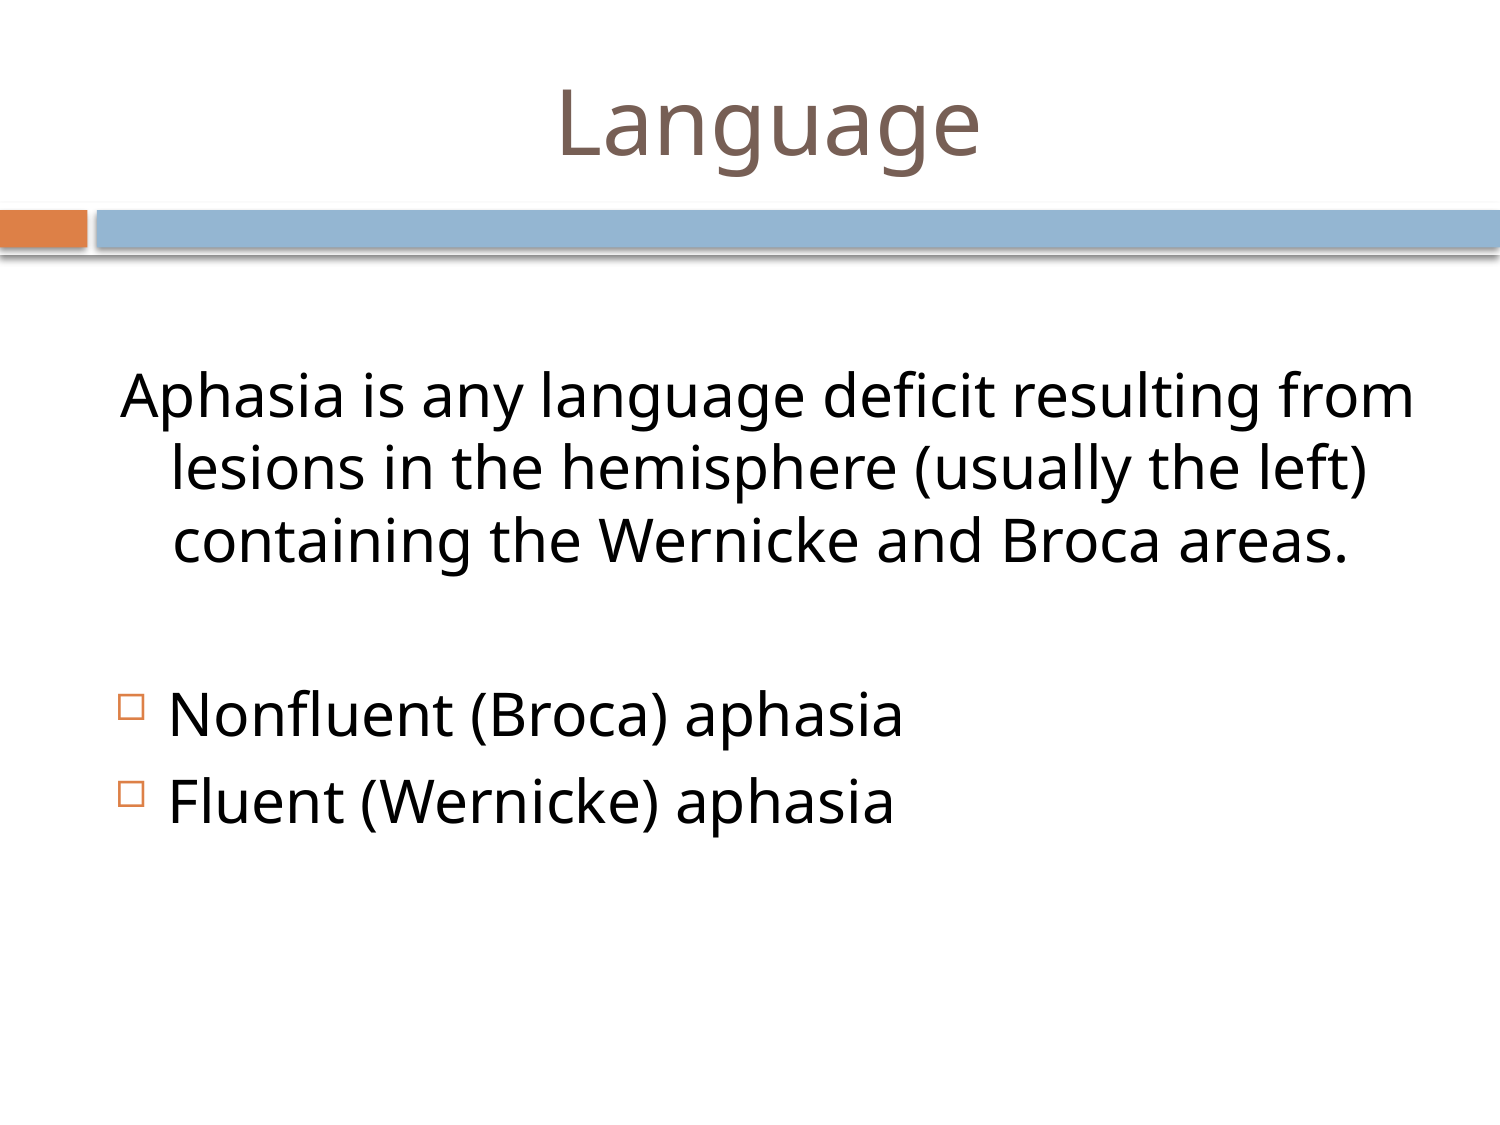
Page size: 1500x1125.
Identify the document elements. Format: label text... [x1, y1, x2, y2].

title Language [100, 37, 1438, 200]
list Aphasia is any language deficit resulting from lesions in the hemisphere (usually the left) containing the Wernicke and Broca areas. Nonfluent (Broca) aphasia Fluent (Wernicke) aphasia [100, 262, 1438, 1000]
